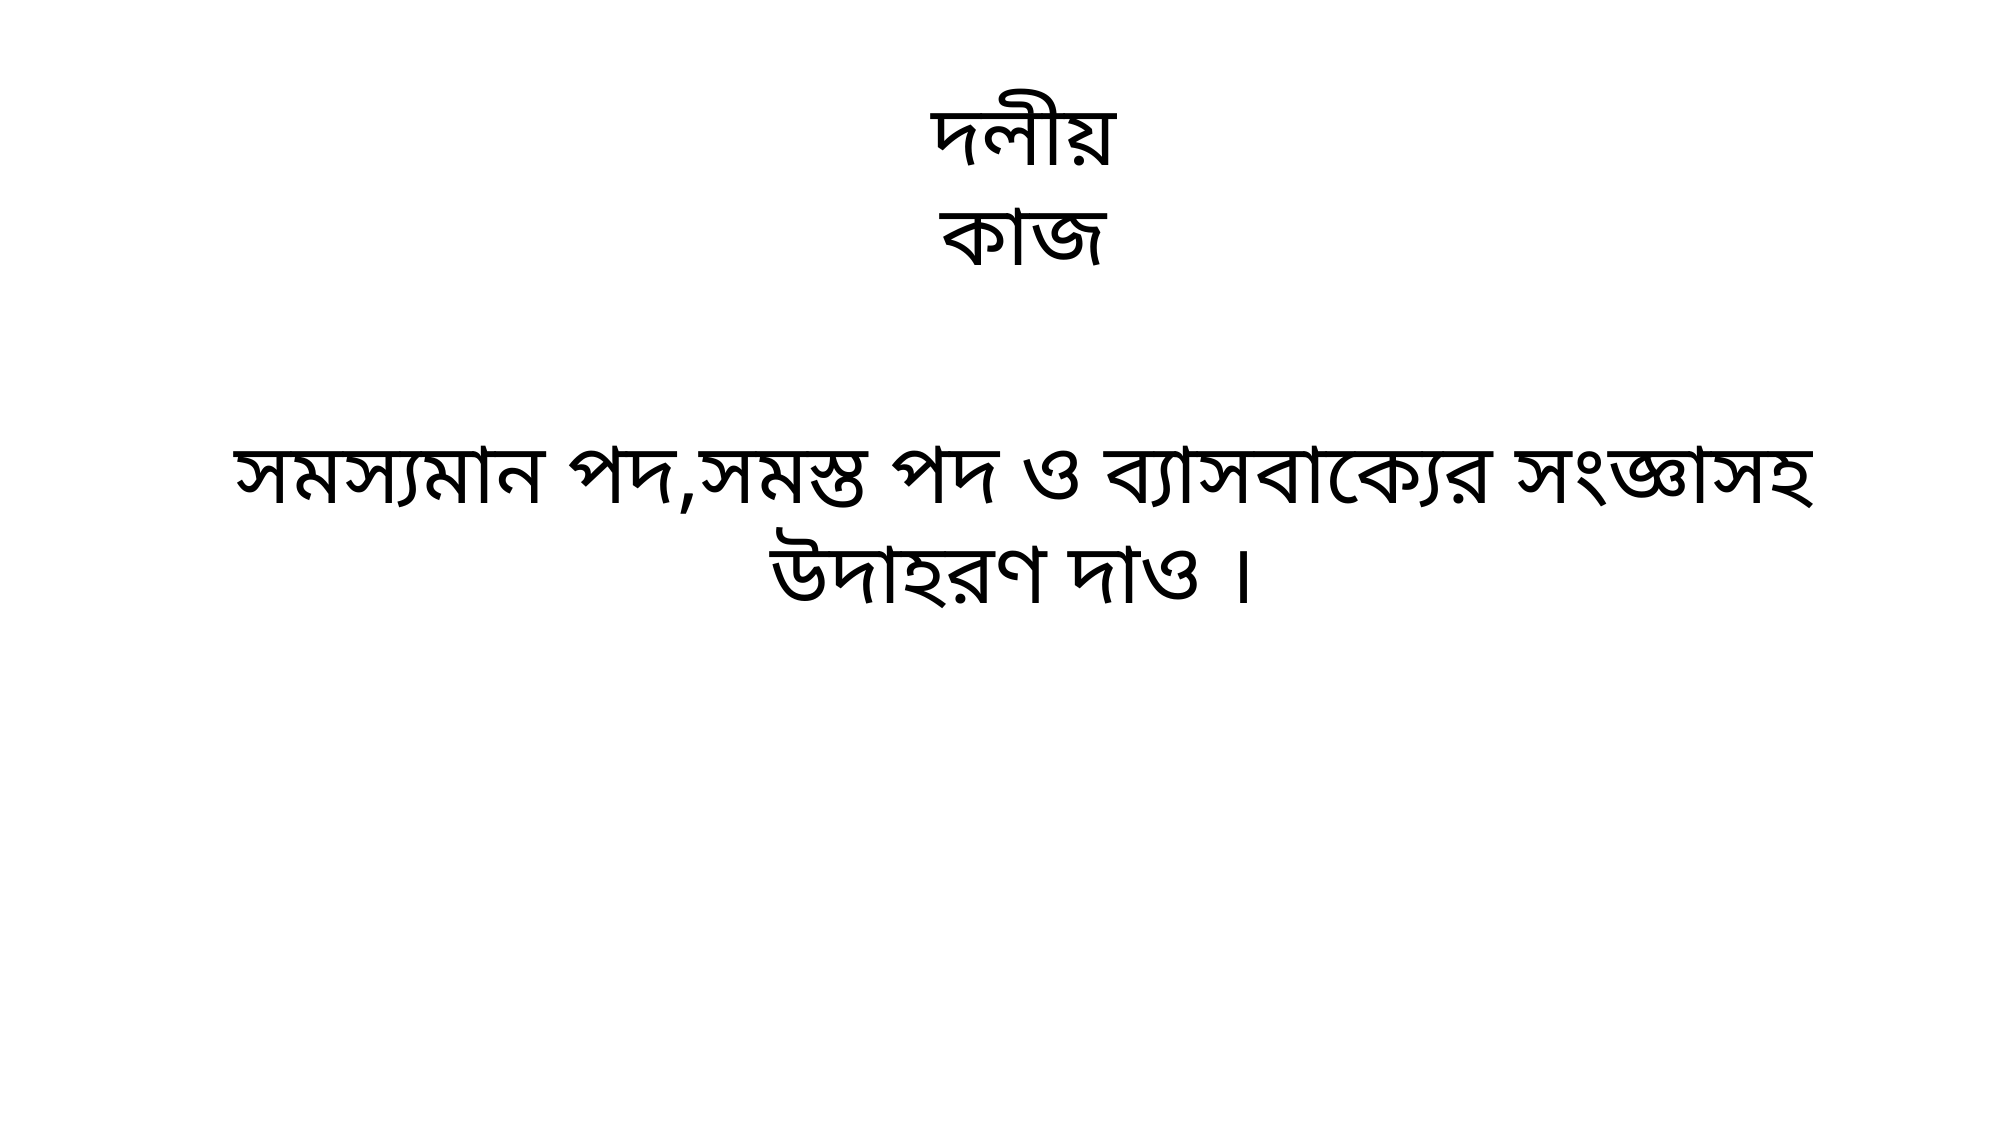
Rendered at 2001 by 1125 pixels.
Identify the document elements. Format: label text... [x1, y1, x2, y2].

text_box দলীয় কাজ [863, 74, 1185, 290]
text_box সমস্যমান পদ,সমস্ত পদ ও ব্যাসবাক্যের সংজ্ঞাসহ উদাহরণ দাও । [174, 412, 1873, 628]
